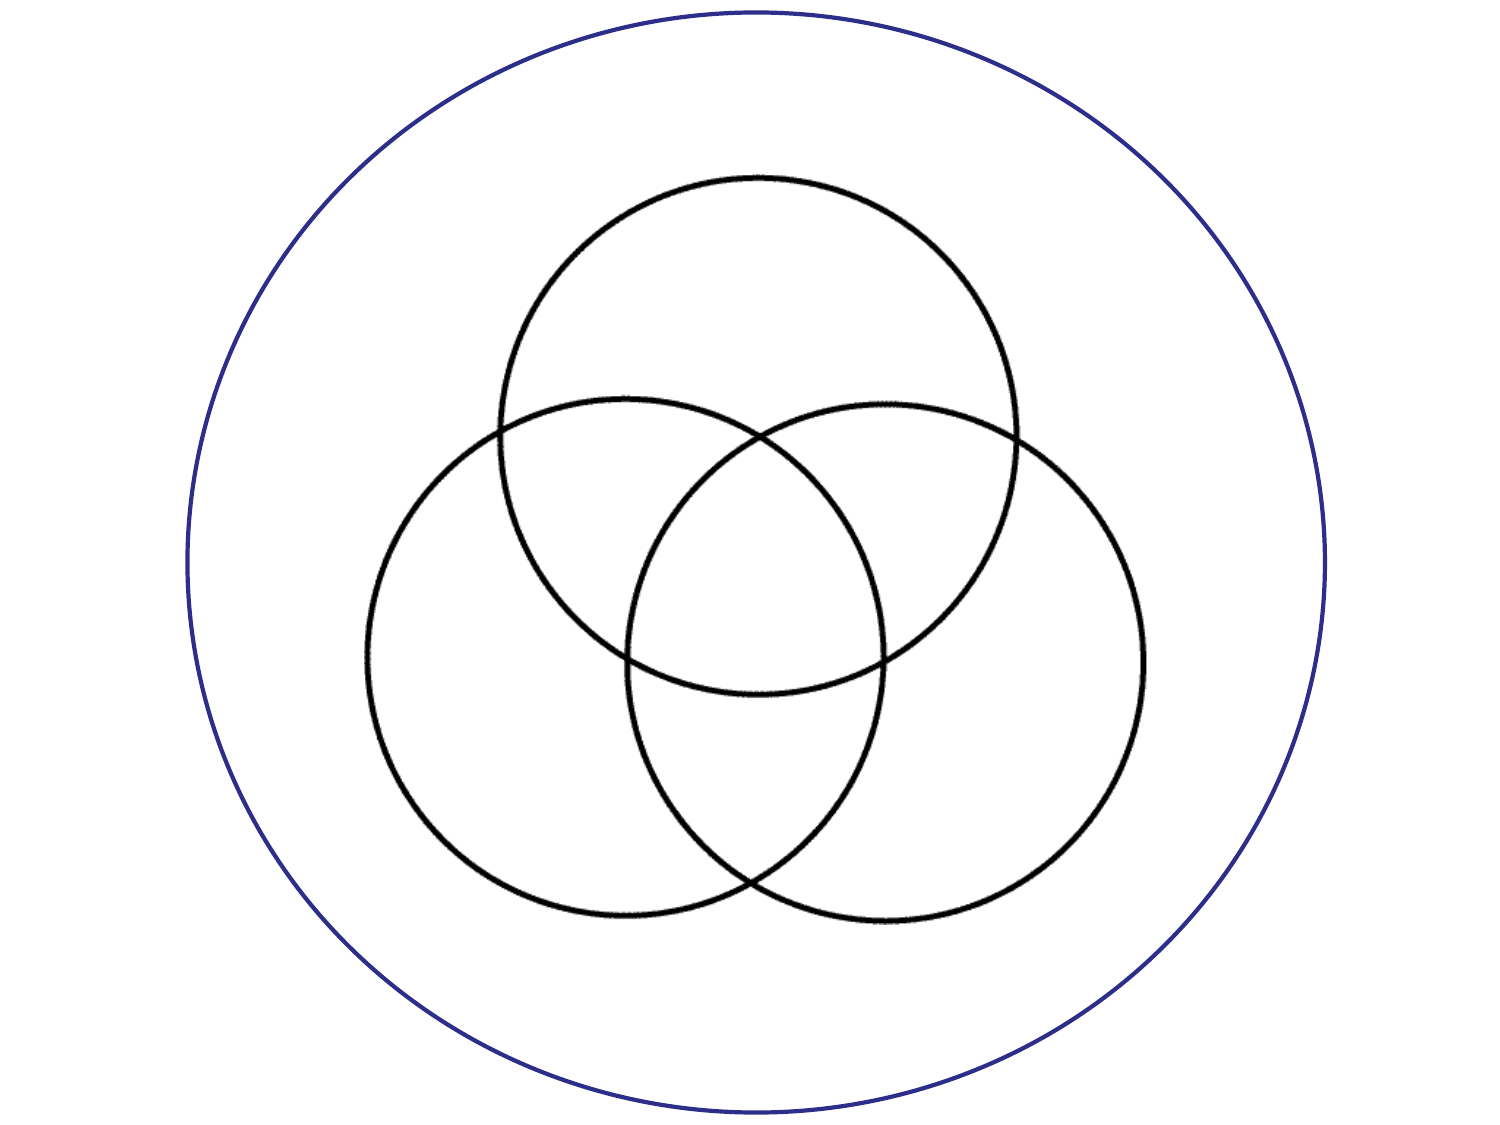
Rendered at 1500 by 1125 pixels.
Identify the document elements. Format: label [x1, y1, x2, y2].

list [364, 174, 1149, 926]
text_box [185, 10, 1328, 1115]
